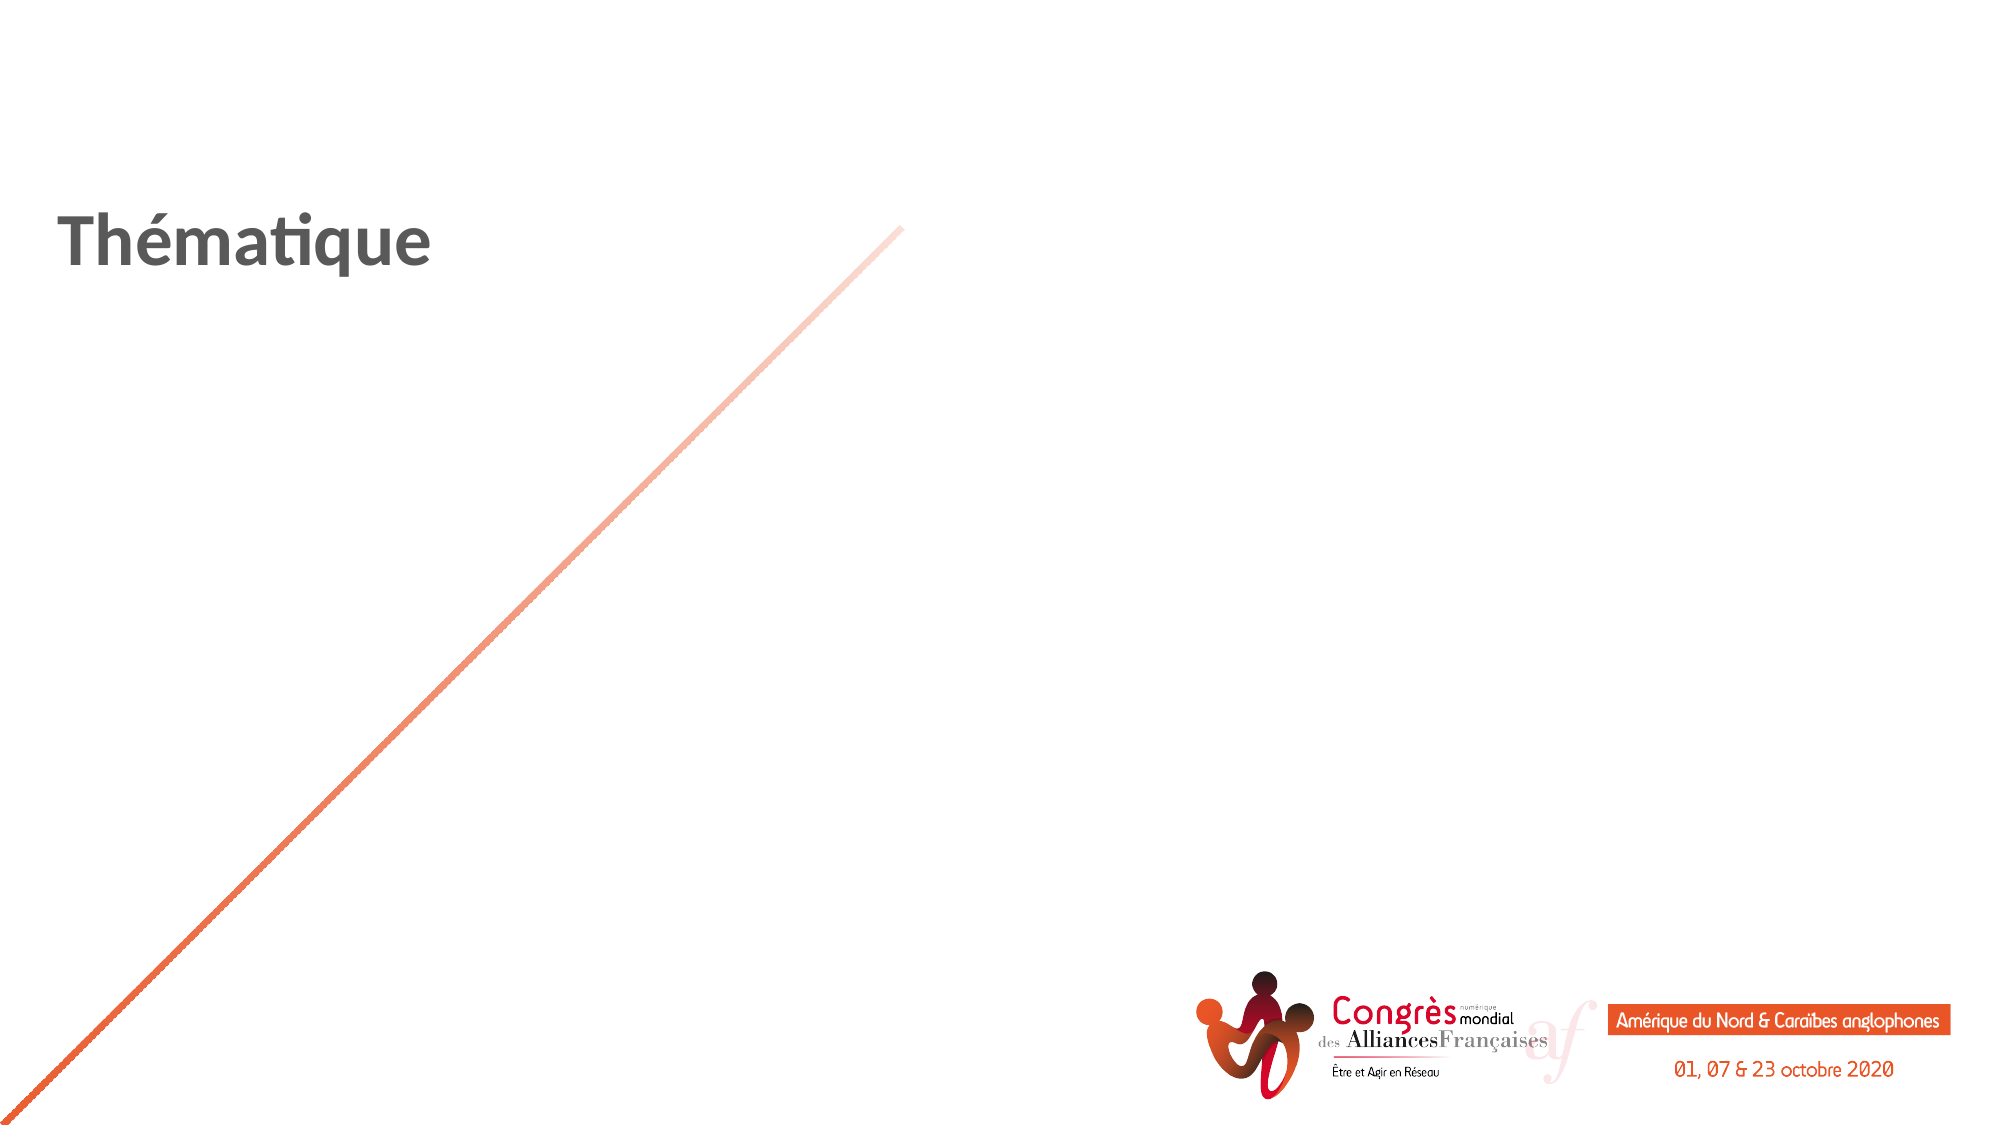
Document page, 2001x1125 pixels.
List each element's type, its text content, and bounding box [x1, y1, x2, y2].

picture [1144, 920, 2000, 1125]
picture [0, 211, 1087, 1125]
text_box Thématique [42, 183, 564, 289]
